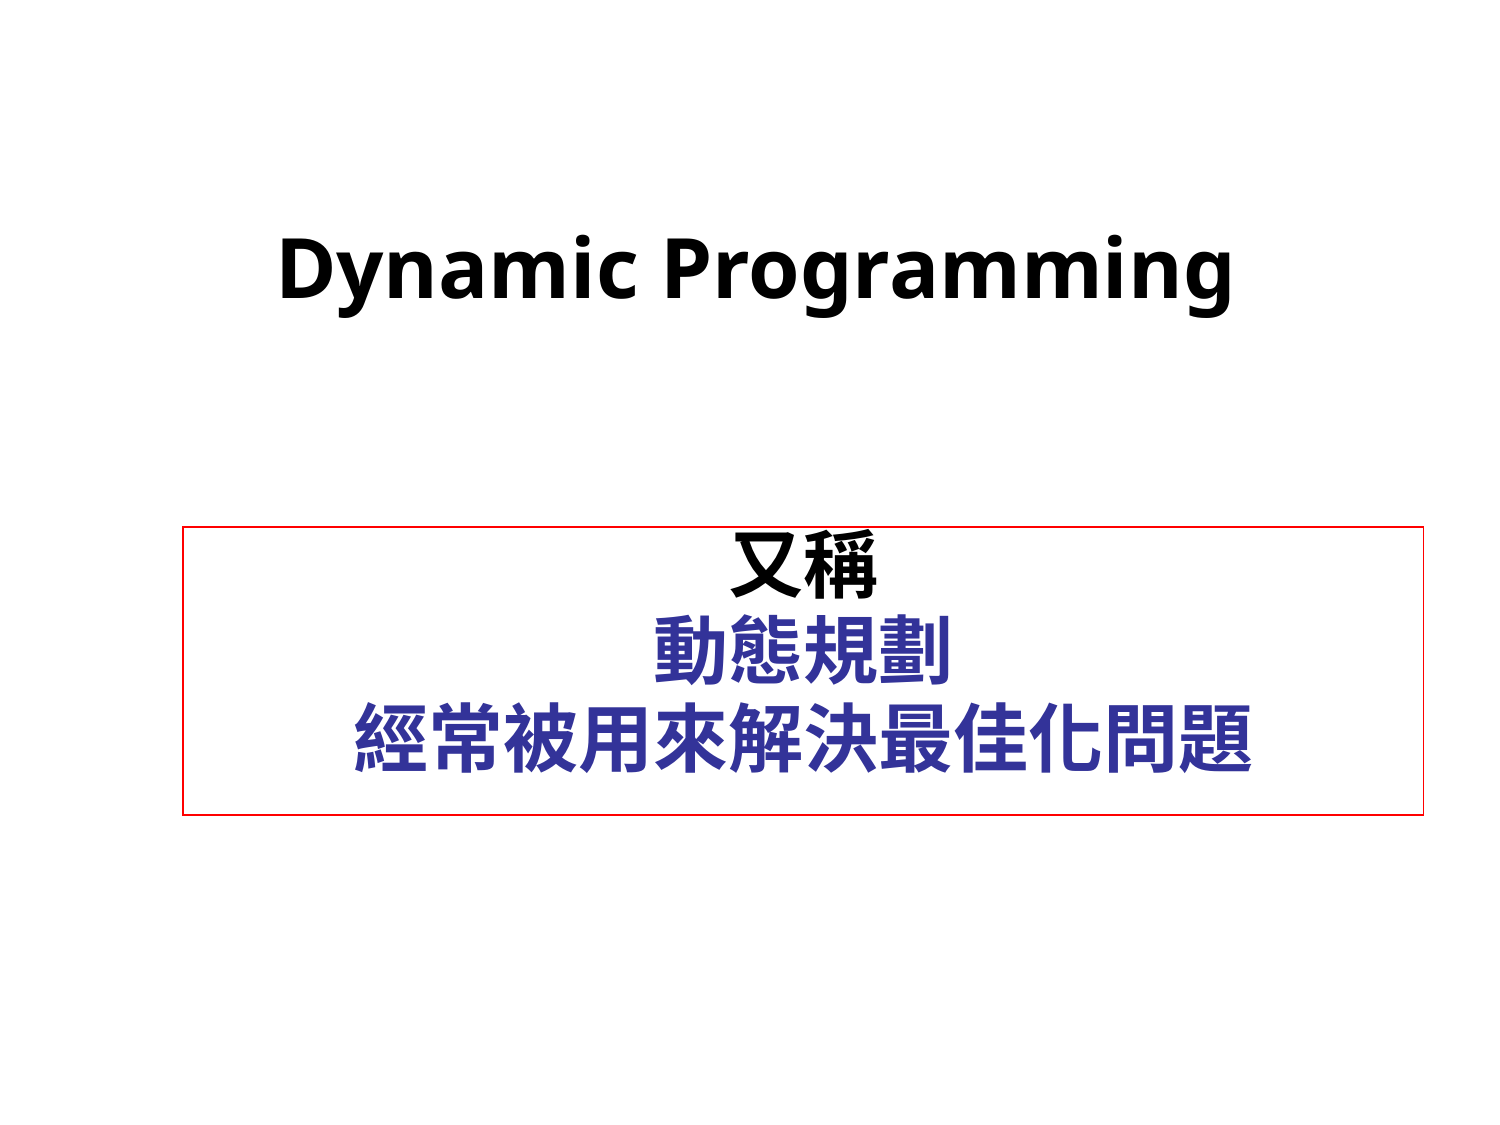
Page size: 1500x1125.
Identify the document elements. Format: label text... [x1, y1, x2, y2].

text_box 又稱 動態規劃 經常被用來解決最佳化問題 [183, 527, 1424, 815]
subtitle Dynamic Programming [135, 208, 1376, 496]
